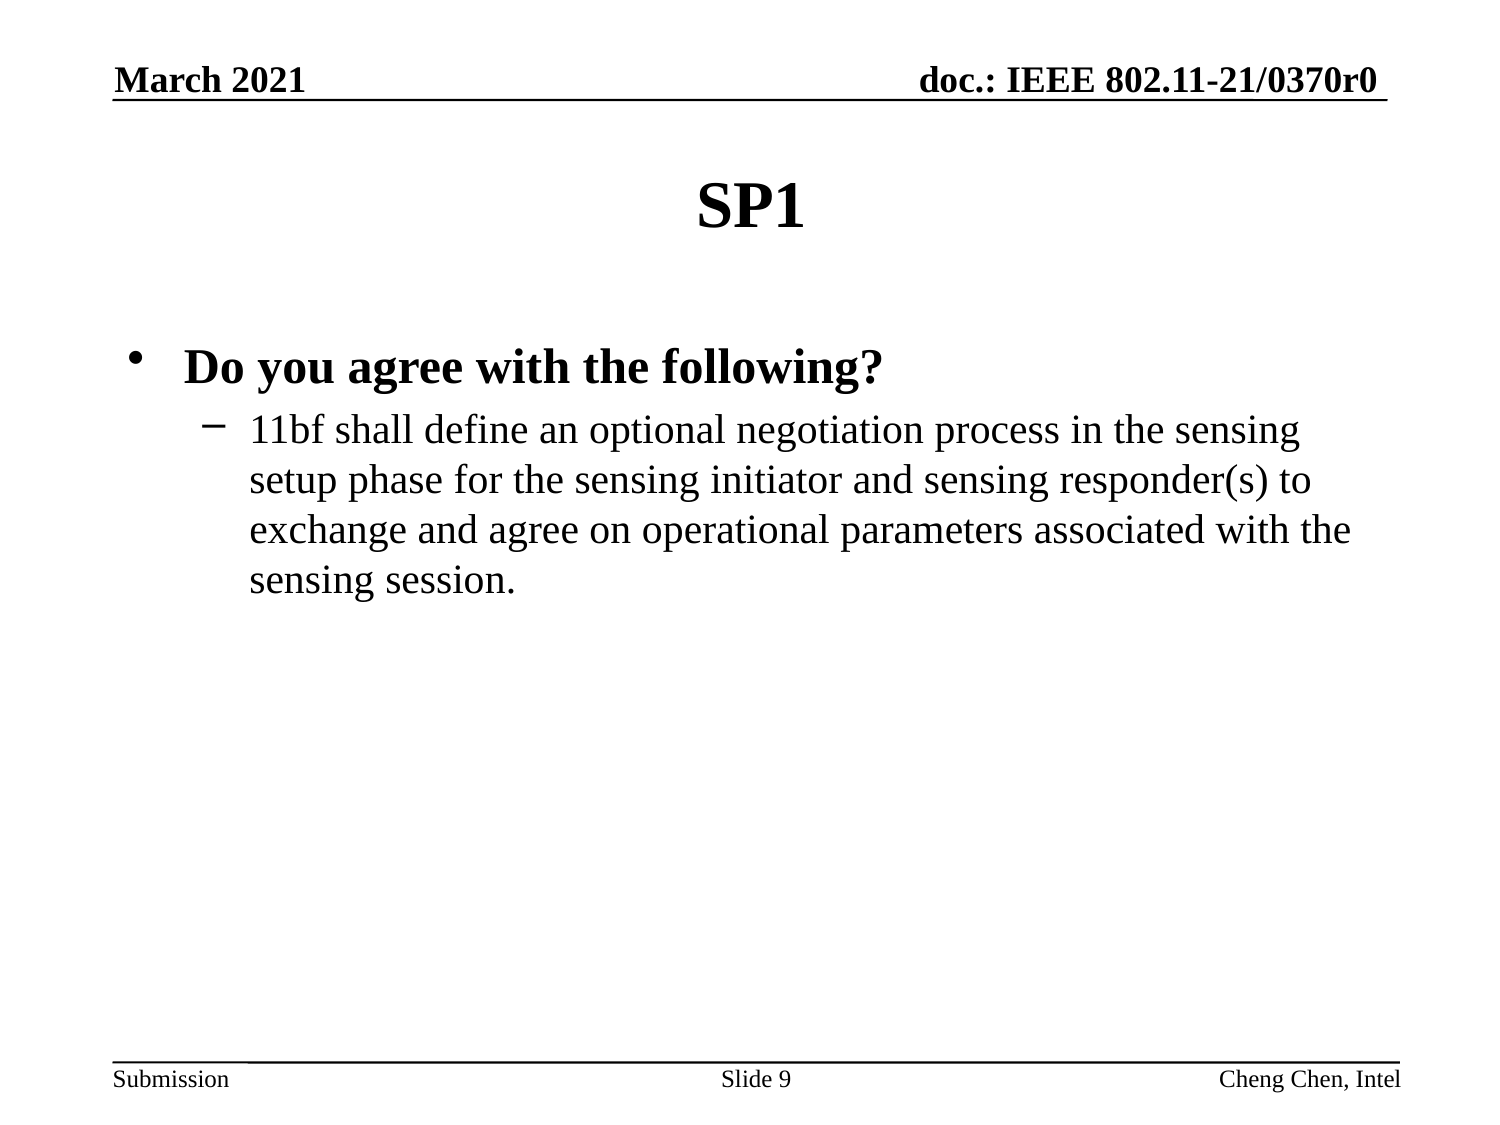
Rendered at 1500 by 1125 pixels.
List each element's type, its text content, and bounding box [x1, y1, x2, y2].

slide_number Slide 9 [712, 1061, 800, 1093]
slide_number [114, 54, 309, 101]
footer Cheng Chen, Intel [1186, 1061, 1402, 1093]
list Do you agree with the following? 11bf shall define an optional negotiation process in the sensing setup phase for the sensing initiator and sensing responder(s) to exchange and agree on operational parameters associated with the sensing session. [112, 326, 1388, 1002]
title SP1 [114, 113, 1390, 289]
